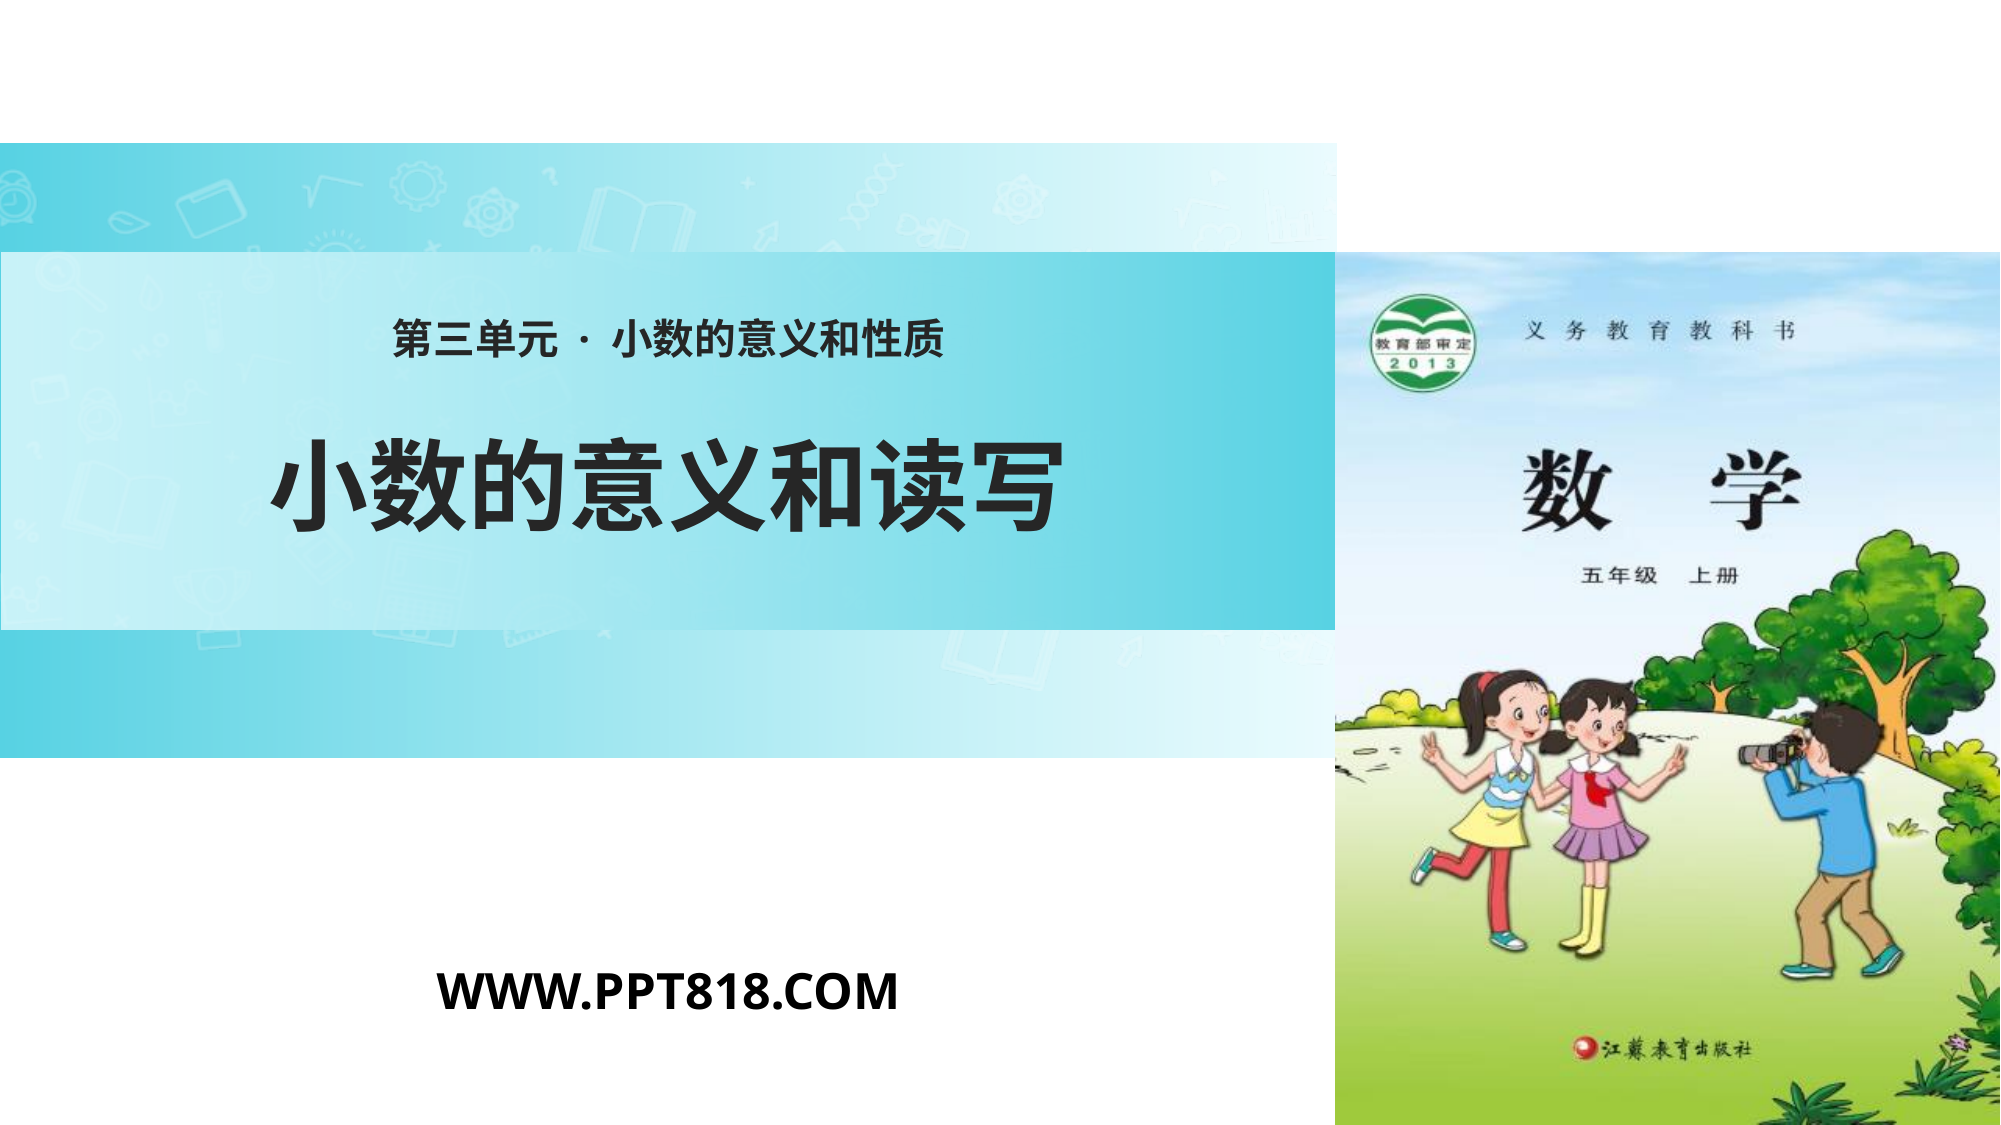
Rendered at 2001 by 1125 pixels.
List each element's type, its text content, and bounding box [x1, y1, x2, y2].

text_box 第三单元 · 小数的意义和性质 [296, 280, 1040, 371]
text_box 小数的意义和读写 [1, 416, 1330, 551]
text_box WWW.PPT818.COM [365, 946, 972, 1028]
text_box [1, 137, 2000, 416]
text_box [1, 551, 1330, 1125]
picture [1335, 251, 2000, 1125]
